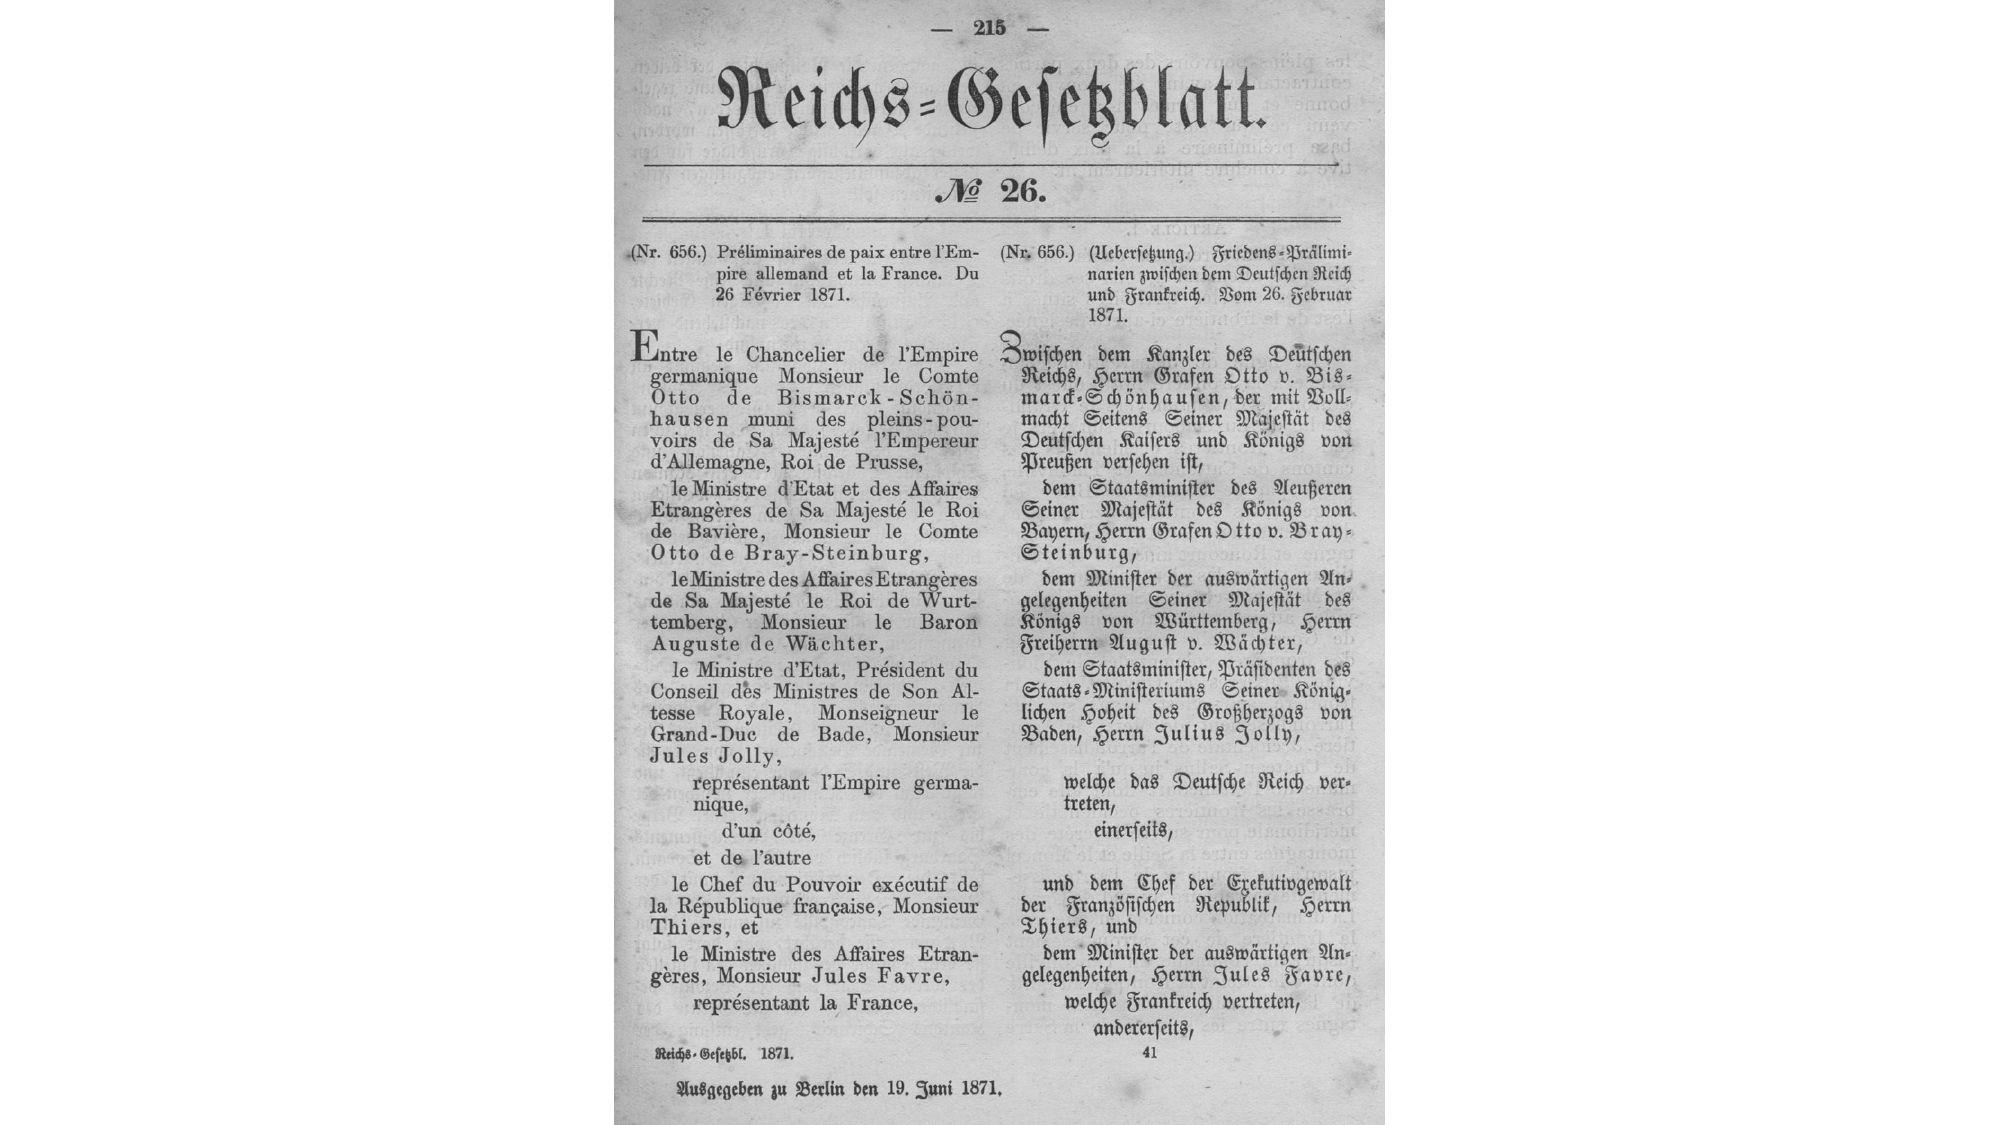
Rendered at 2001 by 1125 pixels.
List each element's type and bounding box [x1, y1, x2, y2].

picture [614, 0, 1385, 1125]
